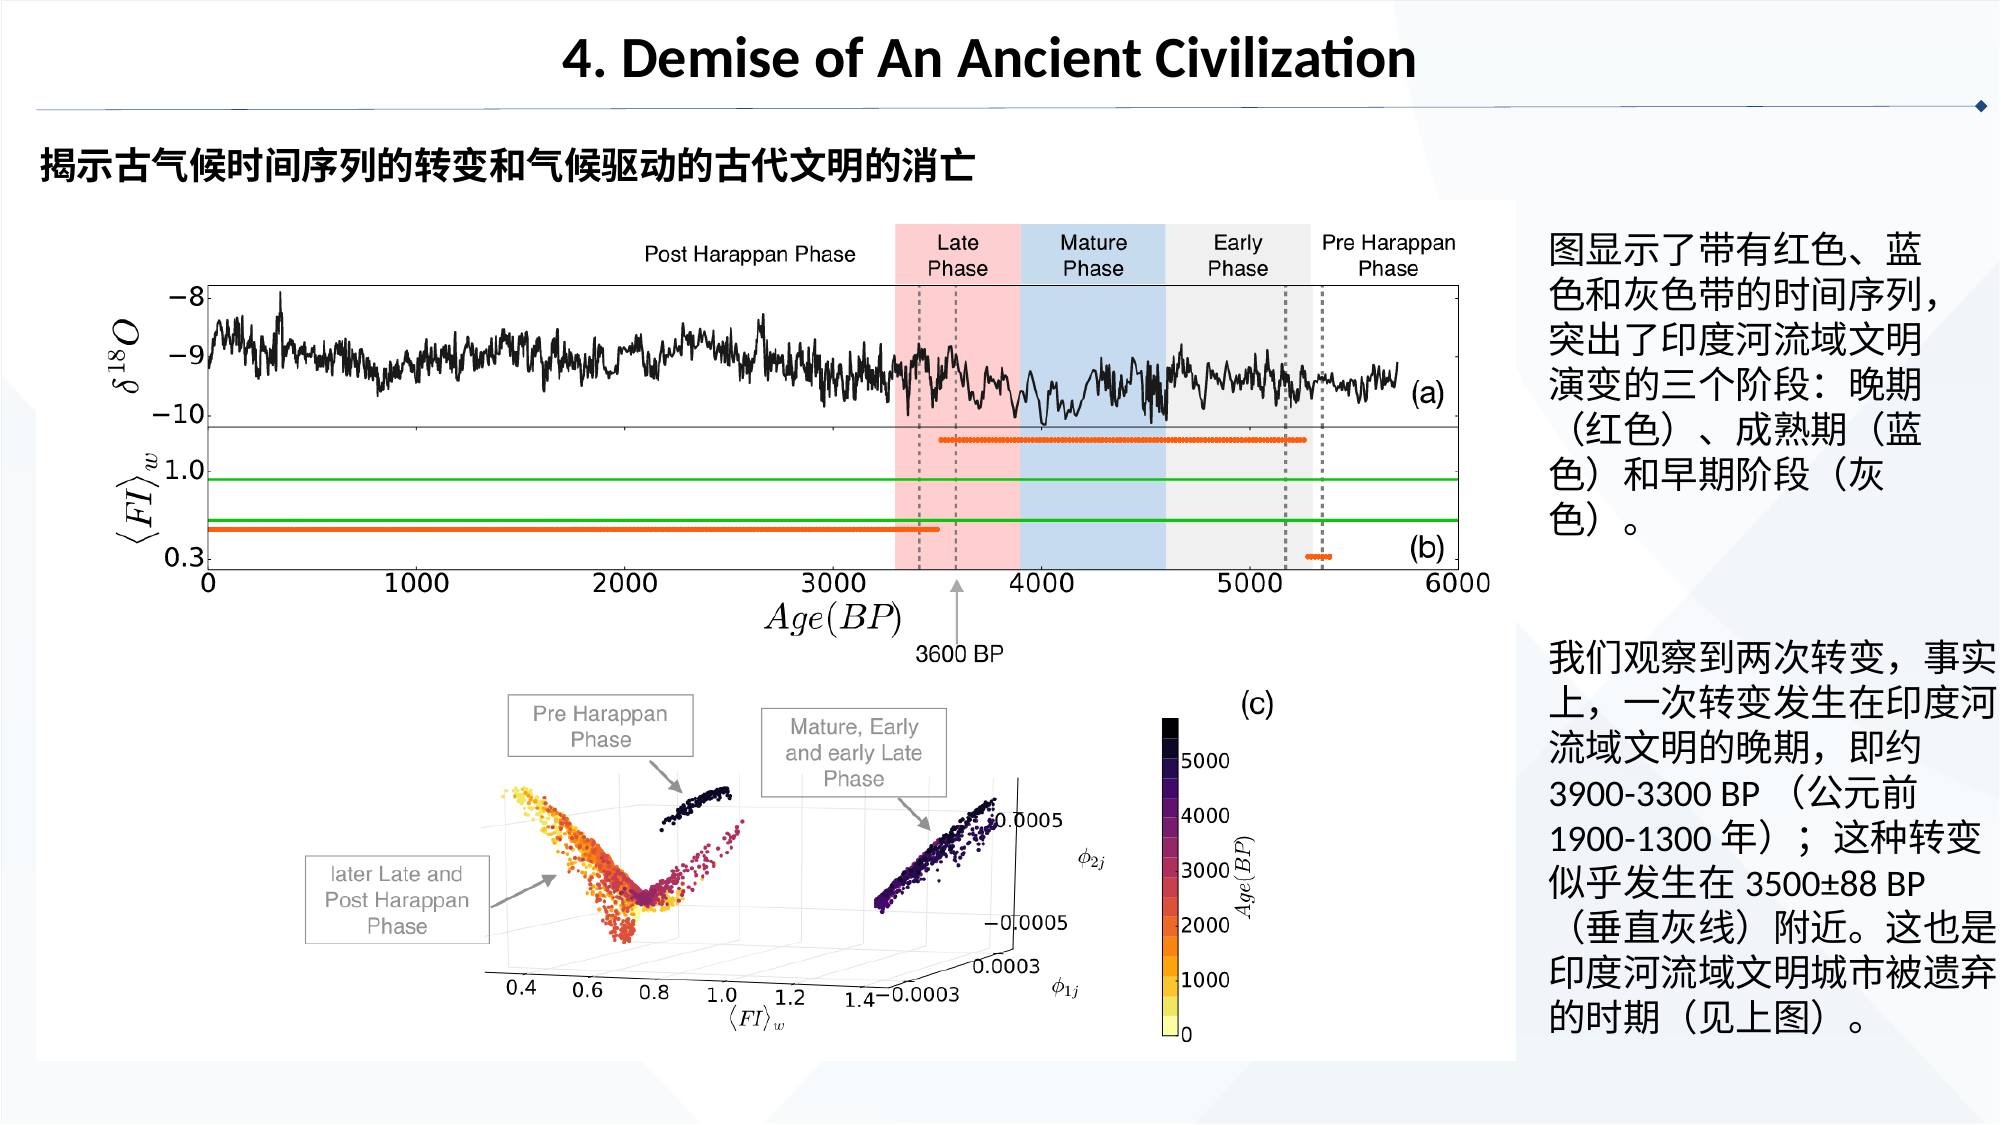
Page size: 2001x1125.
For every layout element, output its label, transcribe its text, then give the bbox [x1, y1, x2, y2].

text_box 揭示古气候时间序列的转变和气候驱动的古代文明的消亡 [24, 134, 1025, 195]
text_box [36, 106, 1982, 110]
text_box 4. Demise of An Ancient Civilization [500, 23, 1482, 94]
text_box 我们观察到两次转变，事实上，一次转变发生在印度河流域文明的晚期，即约3900-3300 BP（公元前1900-1300年）；这种转变似乎发生在3500±88 BP（垂直灰线）附近。这也是印度河流域文明城市被遗弃的时期（见上图）。 [1533, 626, 2000, 1047]
text_box 图显示了带有红色、蓝色和灰色带的时间序列，突出了印度河流域文明演变的三个阶段：晚期（红色）、成熟期（蓝色）和早期阶段（灰色）。 [1533, 219, 1964, 549]
picture [0, 0, 2001, 1125]
